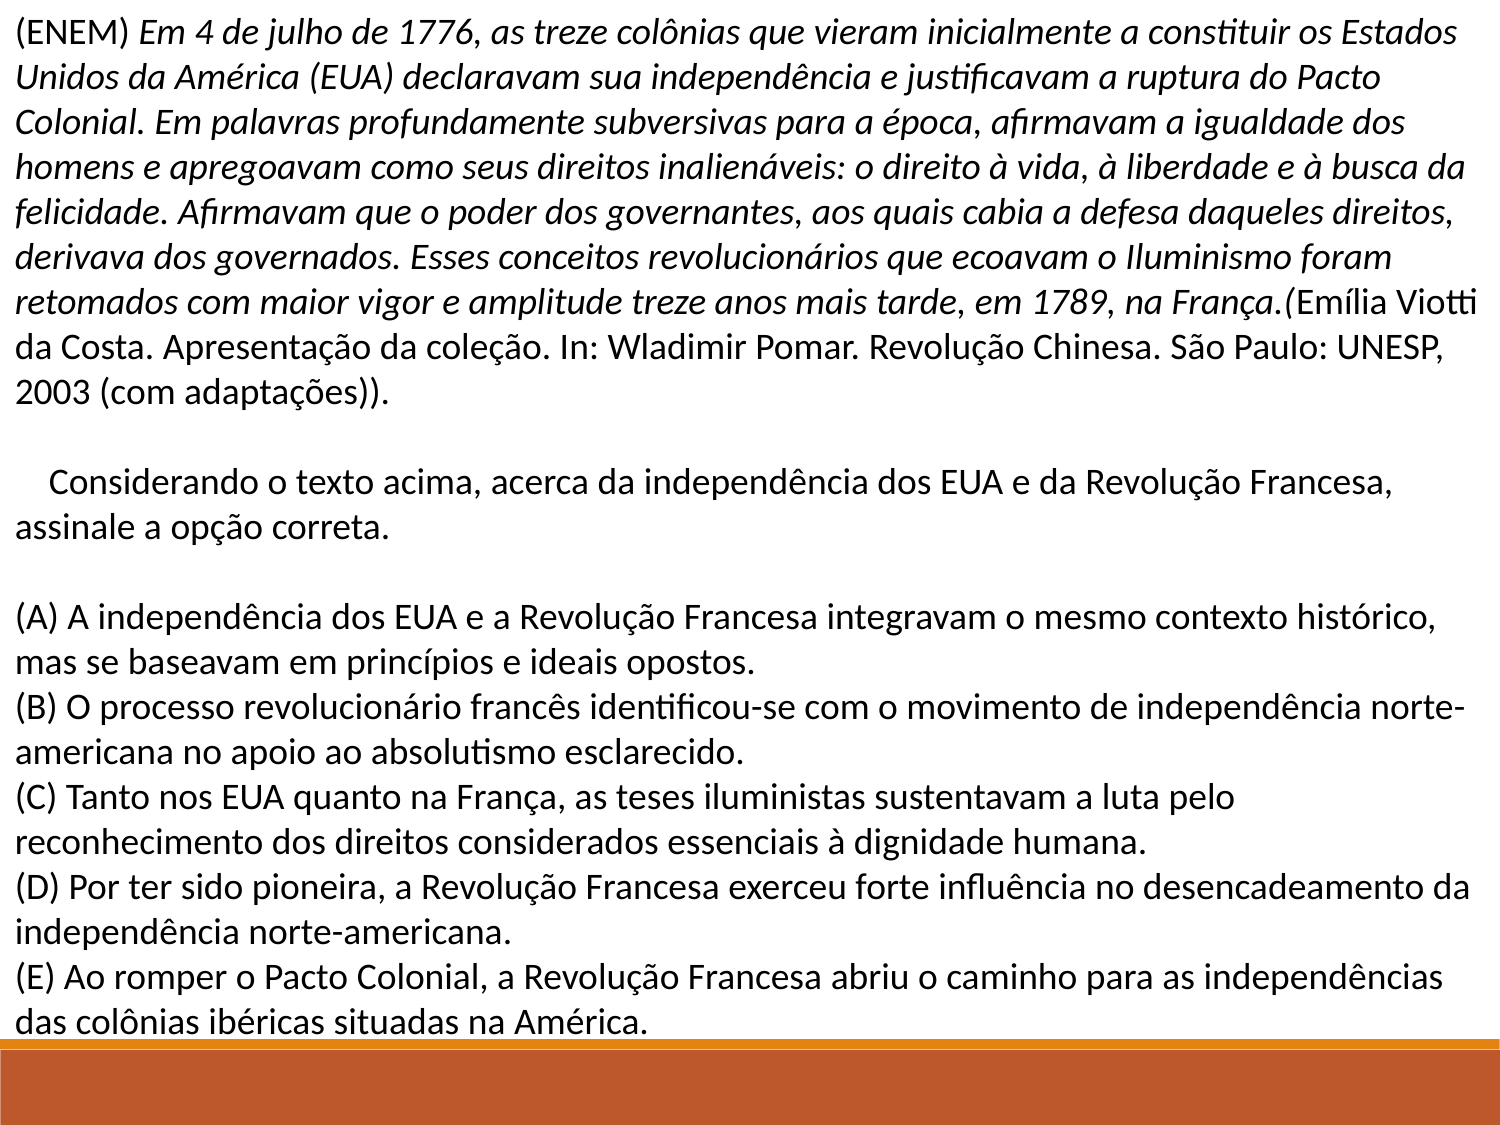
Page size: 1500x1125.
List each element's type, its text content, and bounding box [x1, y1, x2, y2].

text_box (ENEM) Em 4 de julho de 1776, as treze colônias que vieram inicialmente a constituir os Estados Unidos da América (EUA) declaravam sua independência e justificavam a ruptura do Pacto Colonial. Em palavras profundamente subversivas para a época, afirmavam a igualdade dos homens e apregoavam como seus direitos inalienáveis: o direito à vida, à liberdade e à busca da felicidade. Afirmavam que o poder dos governantes, aos quais cabia a defesa daqueles direitos, derivava dos governados. Esses conceitos revolucionários que ecoavam o Iluminismo foram retomados com maior vigor e amplitude treze anos mais tarde, em 1789, na França.(Emília Viotti da Costa. Apresentação da coleção. In: Wladimir Pomar. Revolução Chinesa. São Paulo: UNESP, 2003 (com adaptações)). Considerando o texto acima, acerca da independência dos EUA e da Revolução Francesa, assinale a opção correta. (A) A independência dos EUA e a Revolução Francesa integravam o mesmo contexto histórico, mas se baseavam em princípios e ideais opostos. (B) O processo revolucionário francês identificou-se com o movimento de independência norte-americana no apoio ao absolutismo esclarecido. (C) Tanto nos EUA quanto na França, as teses iluministas sustentavam a luta pelo reconhecimento dos direitos considerados essenciais à dignidade humana. (D) Por ter sido pioneira, a Revolução Francesa exerceu forte influência no desencadeamento da independência norte-americana. (E) Ao romper o Pacto Colonial, a Revolução Francesa abriu o caminho para as independências das colônias ibéricas situadas na América. [0, 0, 1500, 1050]
